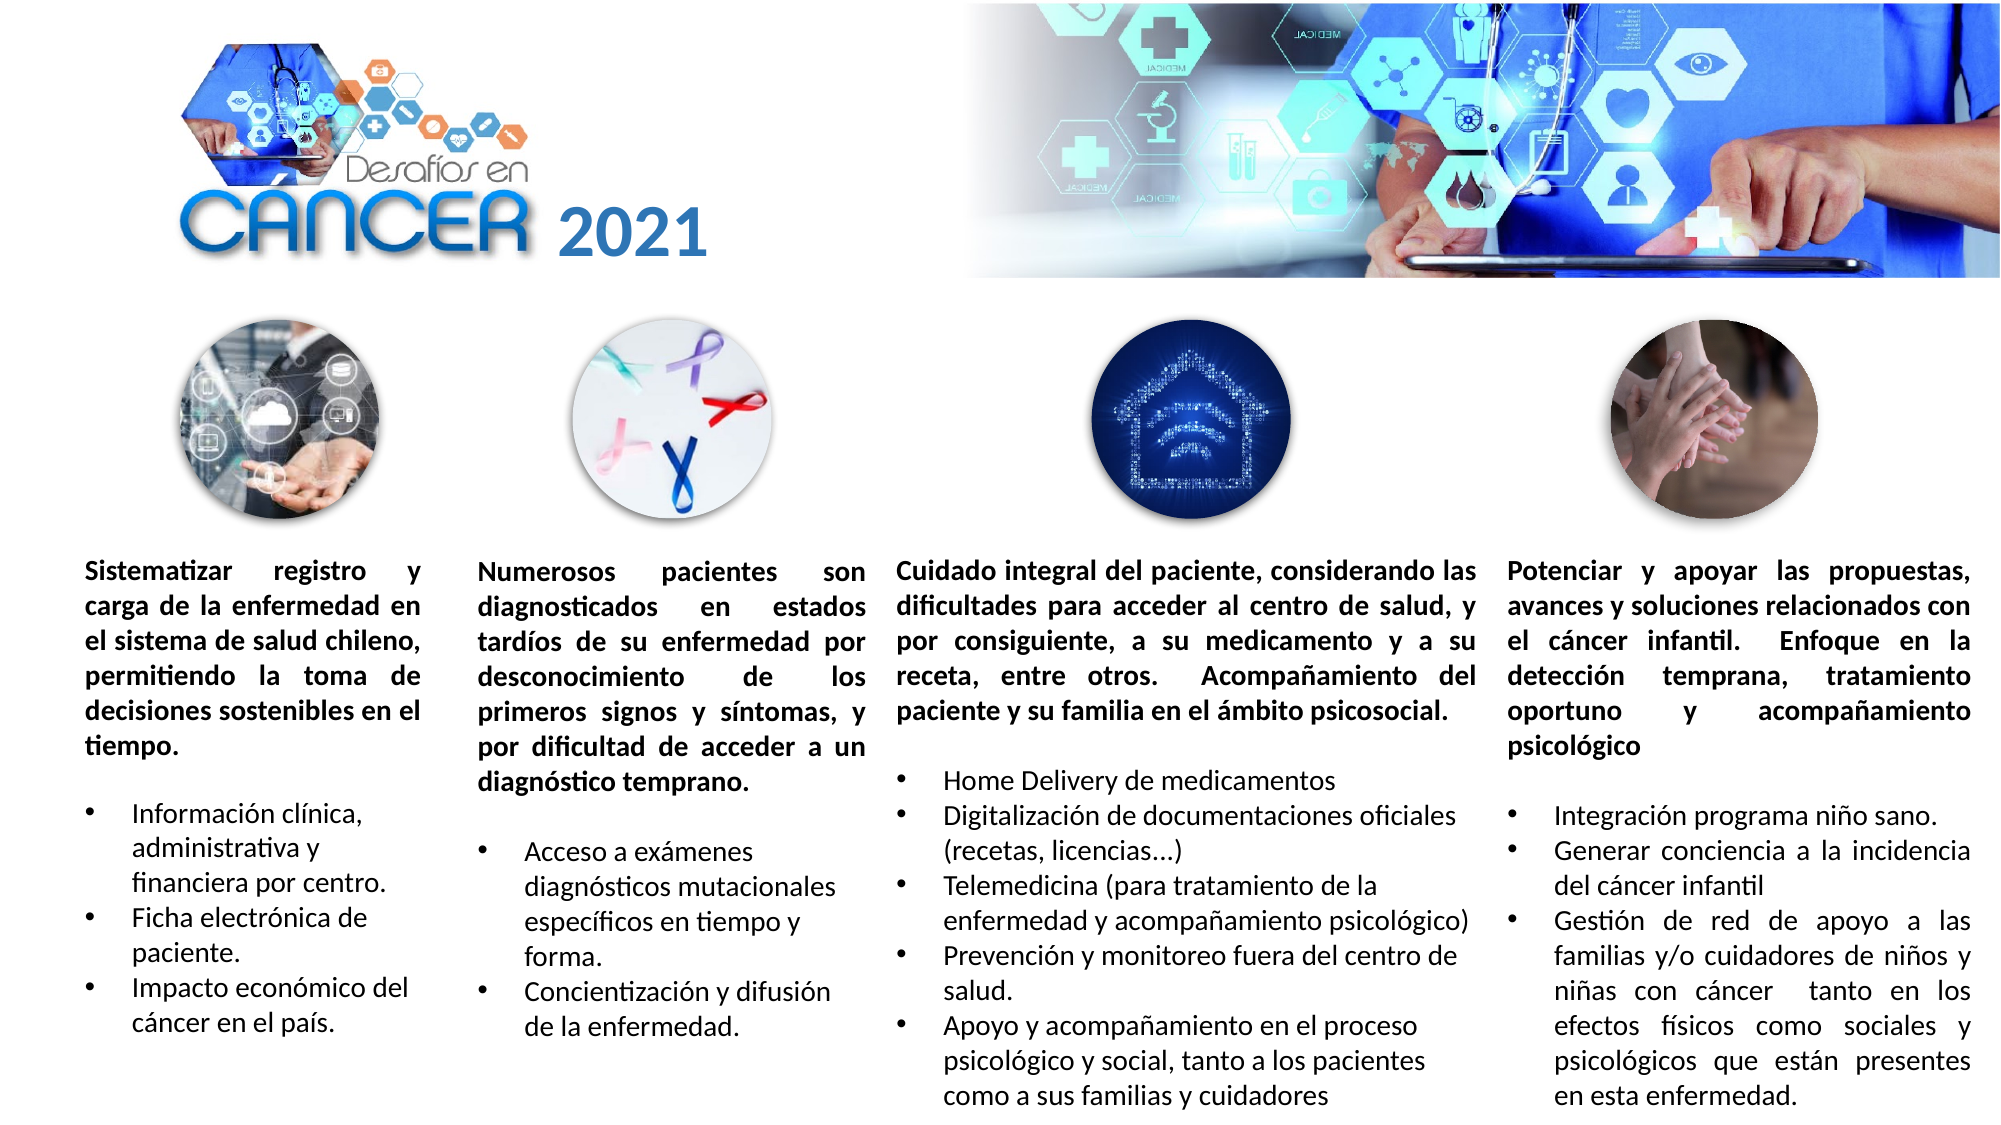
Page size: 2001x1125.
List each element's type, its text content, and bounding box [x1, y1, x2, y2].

text_box Sistematizar registro y carga de la enfermedad en el sistema de salud chileno, permitiendo la toma de decisiones sostenibles en el tiempo. Información clínica, administrativa y financiera por centro. Ficha electrónica de paciente. Impacto económico del cáncer en el país. [69, 544, 437, 1047]
picture [1610, 319, 1819, 519]
picture [0, 0, 2000, 278]
text_box [179, 319, 379, 519]
text_box [572, 319, 772, 519]
text_box Potenciar y apoyar las propuestas, avances y soluciones relacionados con el cáncer infantil. Enfoque en la detección temprana, tratamiento oportuno y acompañamiento psicológico Integración programa niño sano. Generar conciencia a la incidencia del cáncer infantil Gestión de red de apoyo a las familias y/o cuidadores de niños y niñas con cáncer tanto en los efectos físicos como sociales y psicológicos que están presentes en esta enfermedad. [1492, 544, 1987, 1125]
text_box [1091, 319, 1291, 519]
text_box Numerosos pacientes son diagnosticados en estados tardíos de su enfermedad por desconocimiento de los primeros signos y síntomas, y por dificultad de acceder a un diagnóstico temprano. Acceso a exámenes diagnósticos mutacionales específicos en tiempo y forma. Concientización y difusión de la enfermedad. [462, 545, 882, 1120]
text_box Cuidado integral del paciente, considerando las dificultades para acceder al centro de salud, y por consiguiente, a su medicamento y a su receta, entre otros. Acompañamiento del paciente y su familia en el ámbito psicosocial. Home Delivery de medicamentos Digitalización de documentaciones oficiales (recetas, licencias...) Telemedicina (para tratamiento de la enfermedad y acompañamiento psicológico) Prevención y monitoreo fuera del centro de salud. Apoyo y acompañamiento en el proceso psicológico y social, tanto a los pacientes como a sus familias y cuidadores [881, 544, 1492, 1119]
